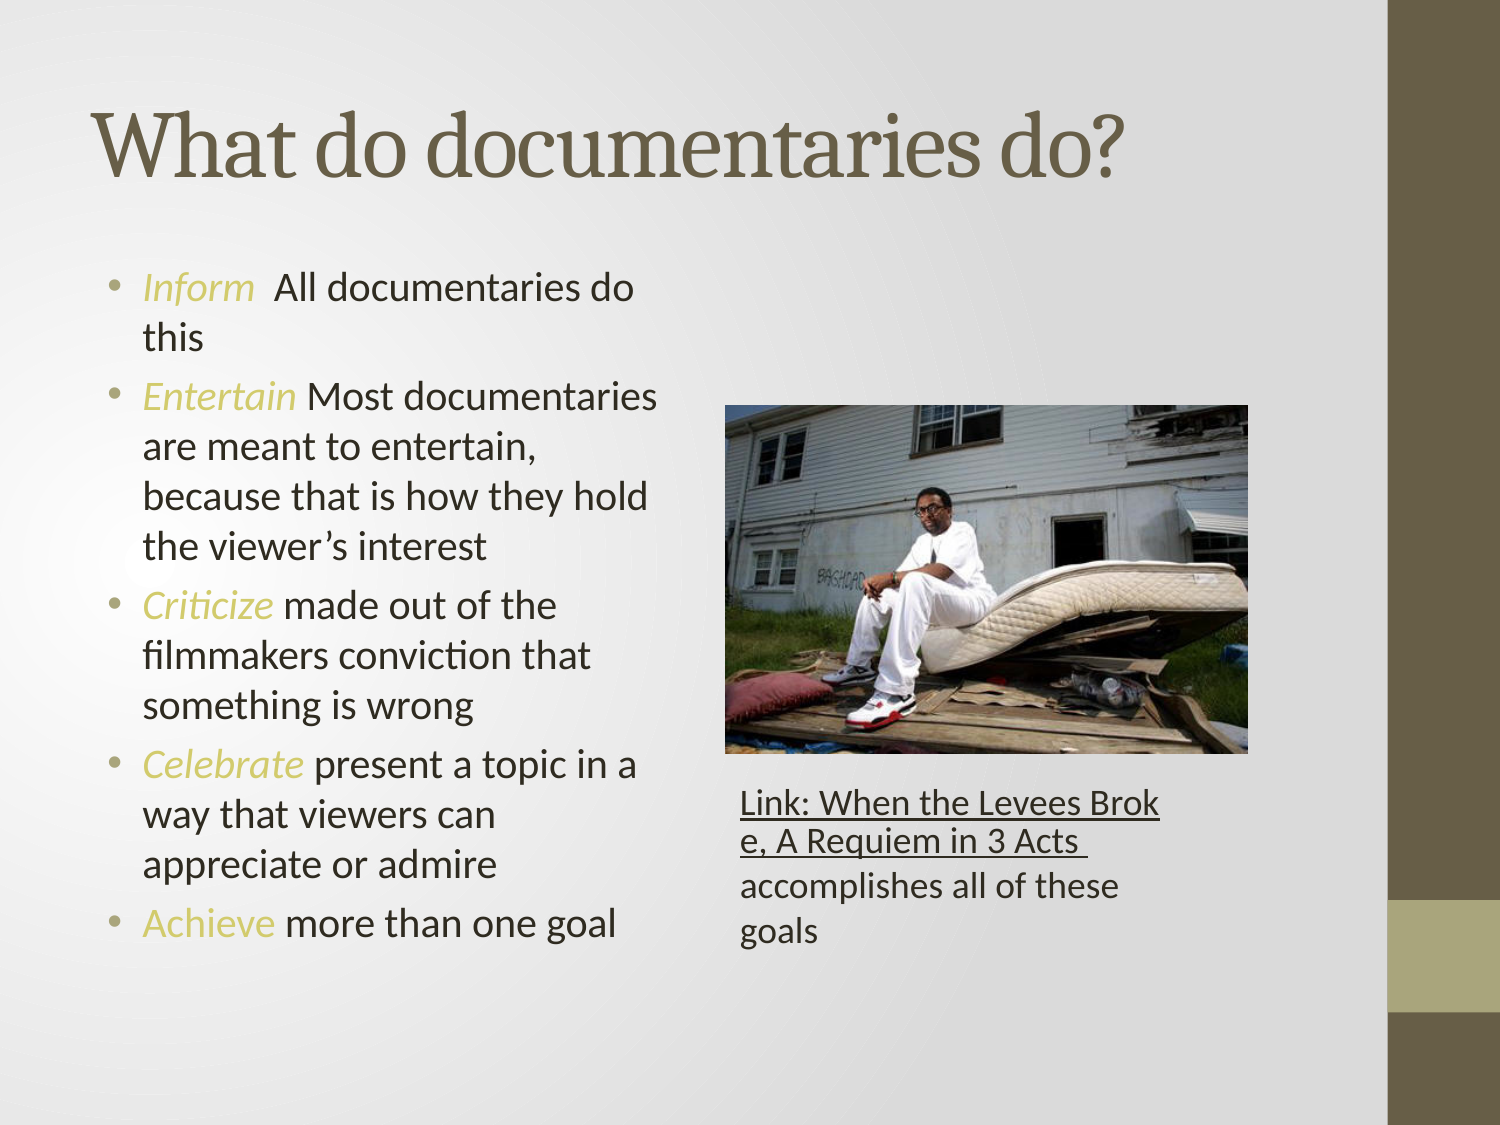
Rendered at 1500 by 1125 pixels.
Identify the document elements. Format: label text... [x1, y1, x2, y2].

title What do documentaries do? [75, 45, 1325, 233]
text_box Link: When the Levees Broke, A Requiem in 3 Acts accomplishes all of these goals [724, 910, 1176, 921]
list Inform All documentaries do this Entertain Most documentaries are meant to entertain, because that is how they hold the viewer’s interest Criticize made out of the filmmakers conviction that something is wrong Celebrate present a topic in a way that viewers can appreciate or admire Achieve more than one goal [75, 251, 675, 1005]
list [724, 251, 1248, 908]
